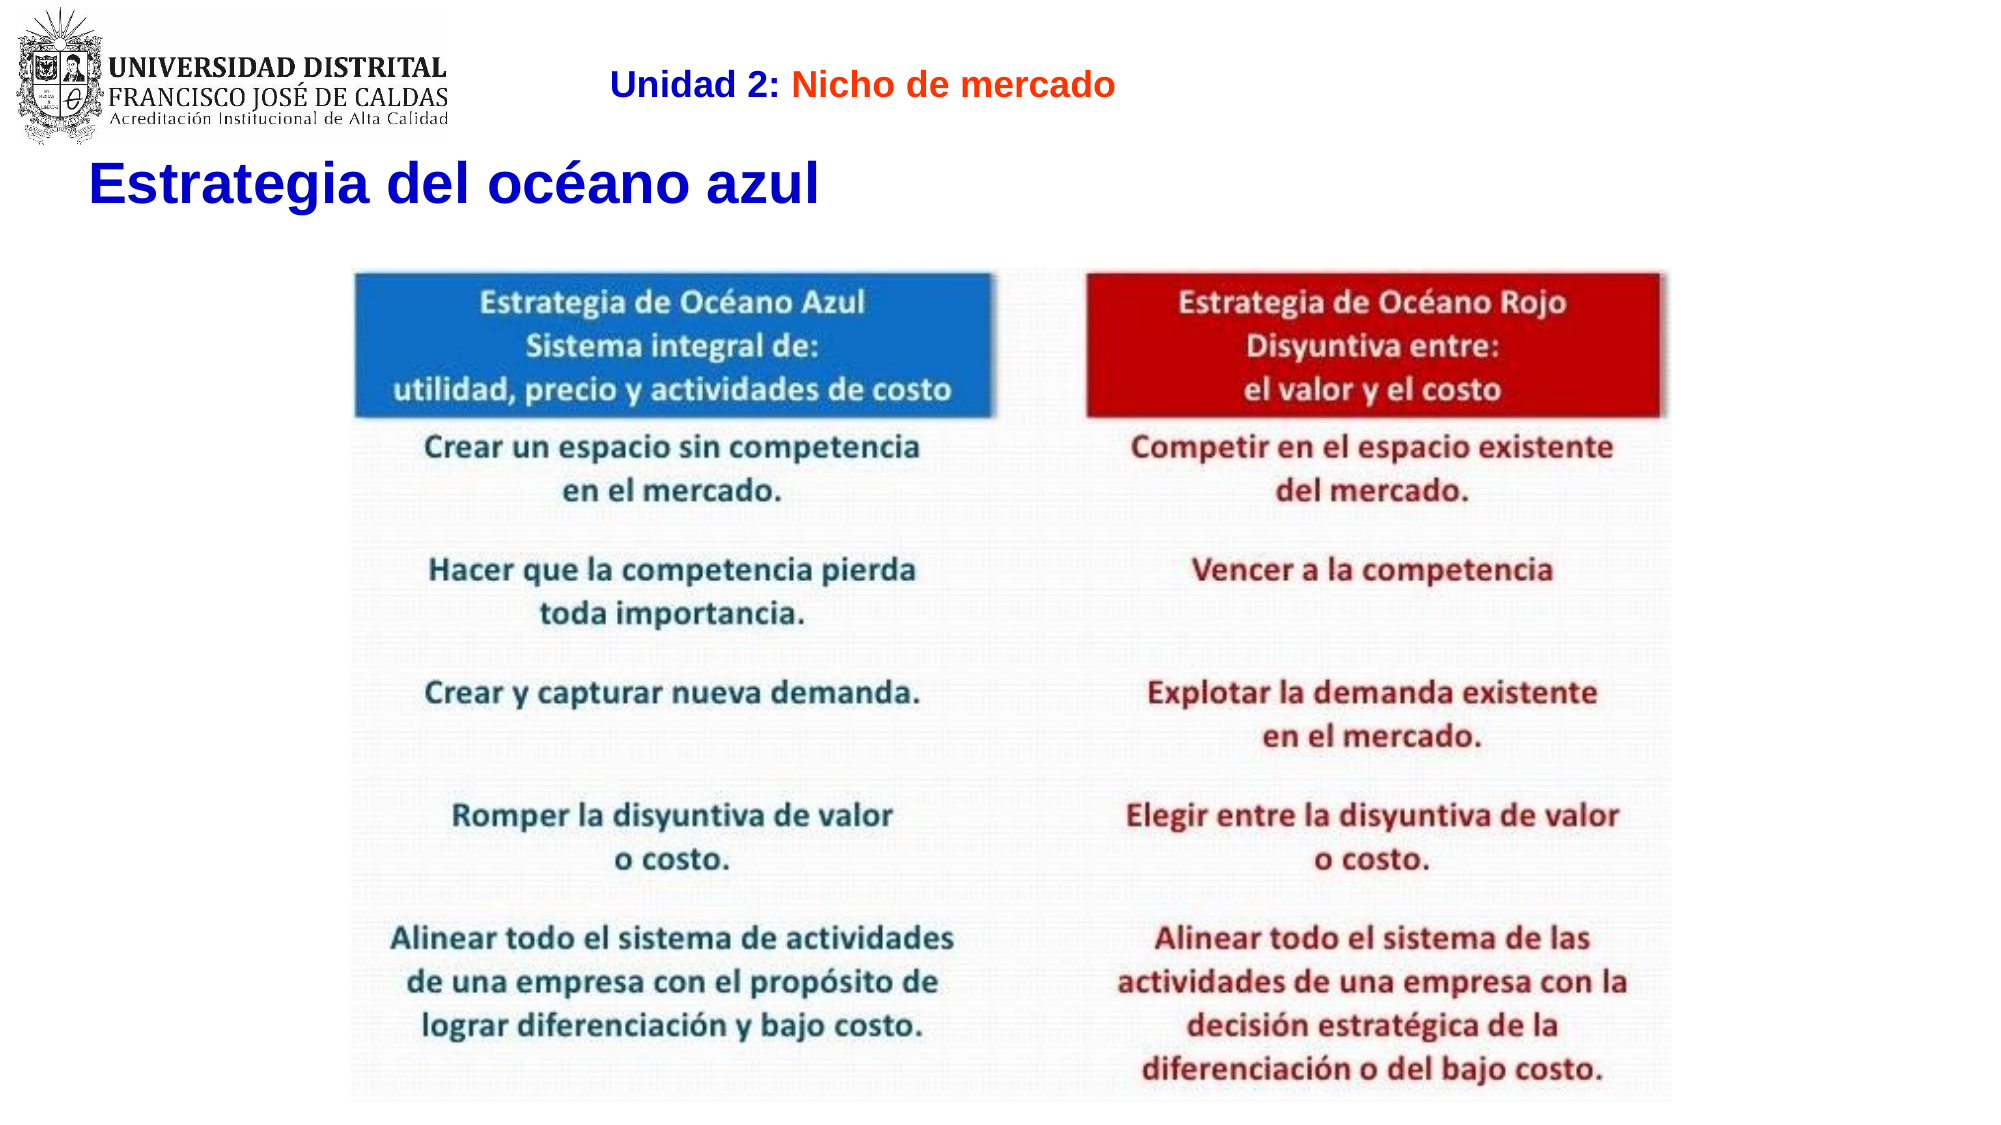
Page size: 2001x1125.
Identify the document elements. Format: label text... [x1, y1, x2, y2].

text_box [16, 7, 449, 145]
title Estrategia del océano azul [85, 142, 824, 333]
text_box [351, 268, 1672, 1102]
text_box Unidad 2: Nicho de mercado [607, 57, 1119, 105]
